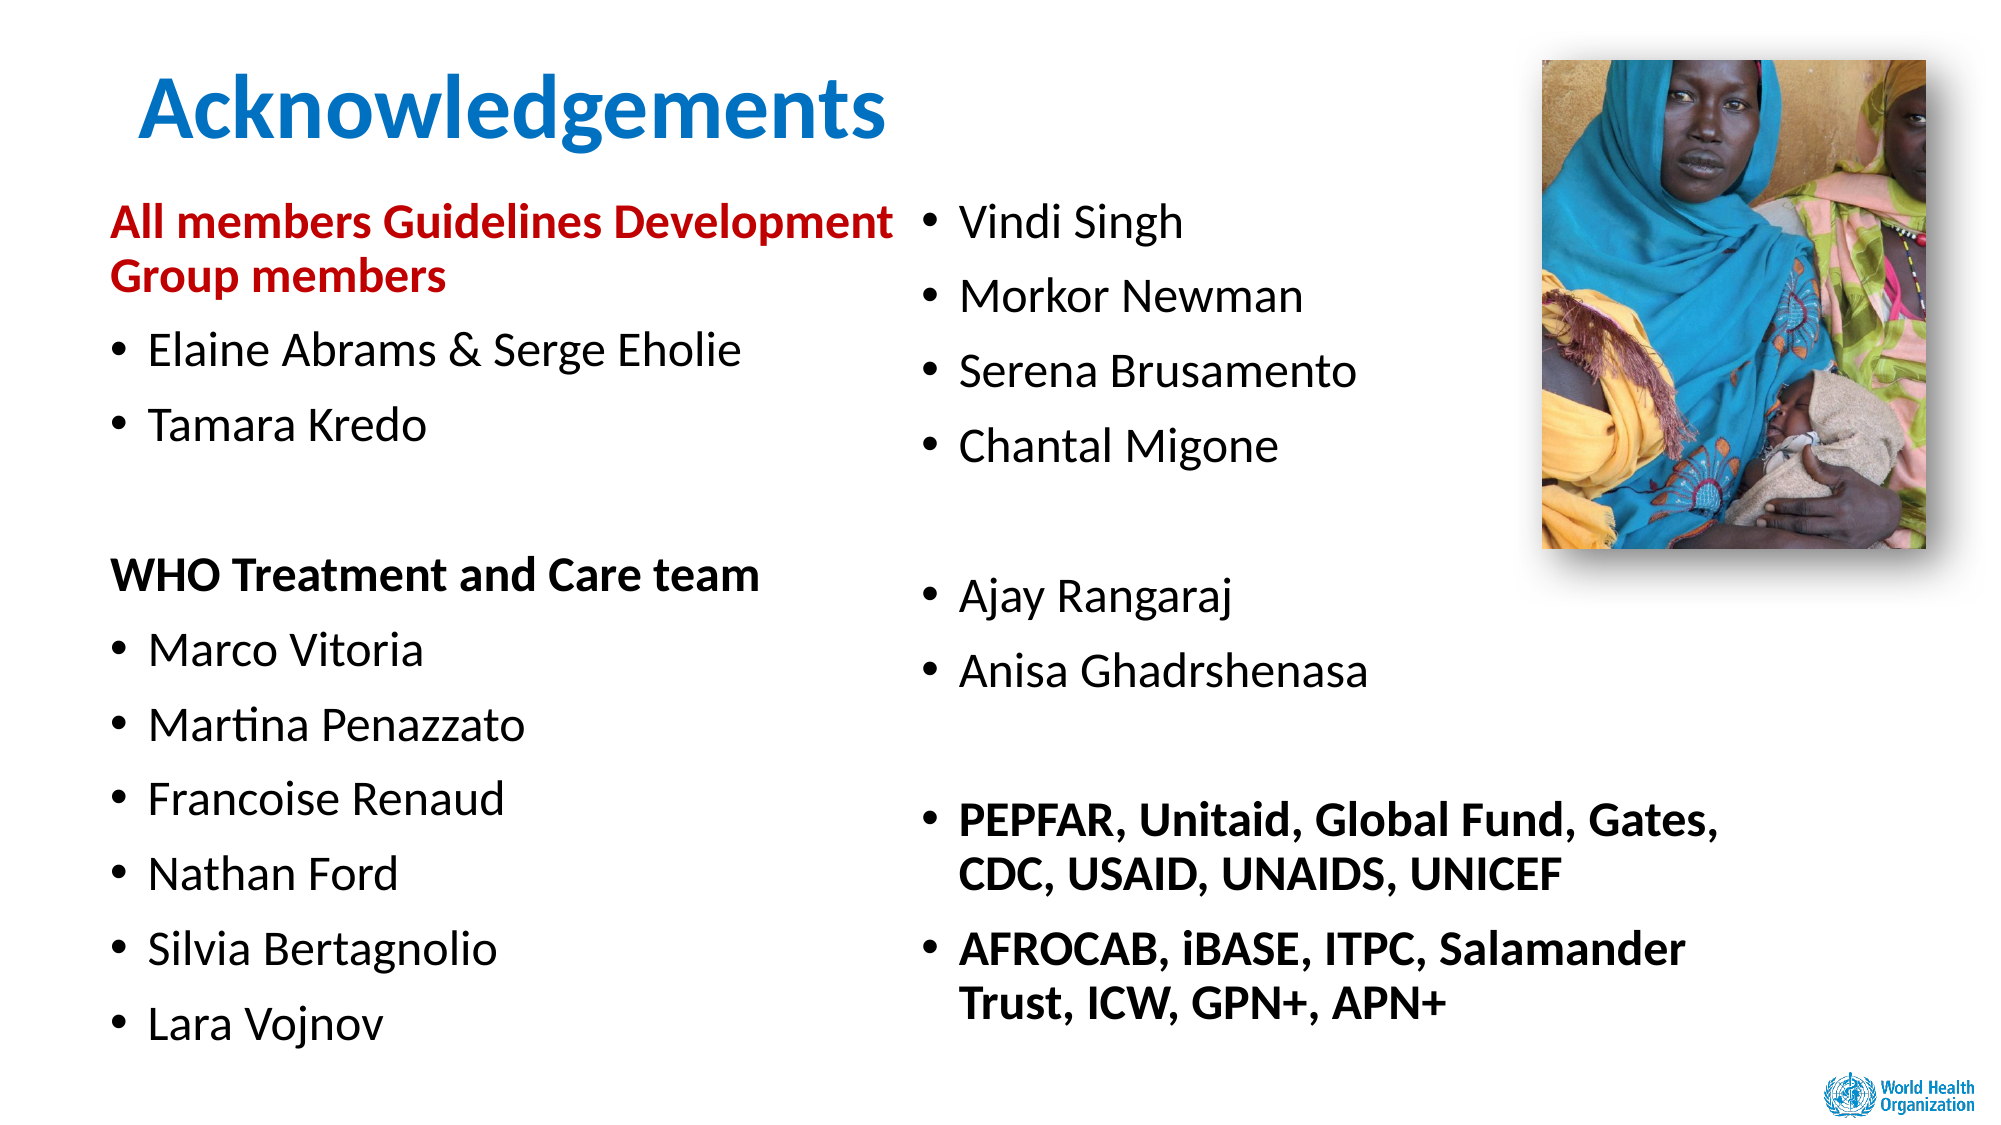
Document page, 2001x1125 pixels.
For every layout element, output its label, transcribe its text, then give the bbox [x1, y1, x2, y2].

picture [1858, 1085, 1870, 1107]
list All members Guidelines Development Group members Elaine Abrams & Serge Eholie Tamara Kredo WHO Treatment and Care team Marco Vitoria Martina Penazzato Francoise Renaud Nathan Ford Silvia Bertagnolio Lara Vojnov Vindi Singh Morkor Newman Serena Brusamento Chantal Migone Ajay Rangaraj Anisa Ghadrshenasa PEPFAR, Unitaid, Global Fund, Gates, CDC, USAID, UNAIDS, UNICEF AFROCAB, iBASE, ITPC, Salamander Trust, ICW, GPN+, APN+ [95, 187, 1748, 1073]
picture [1824, 1072, 1848, 1098]
picture [1834, 1101, 1861, 1113]
title Acknowledgements [123, 0, 1849, 187]
picture [1542, 60, 1926, 549]
picture [1824, 1072, 1974, 1118]
